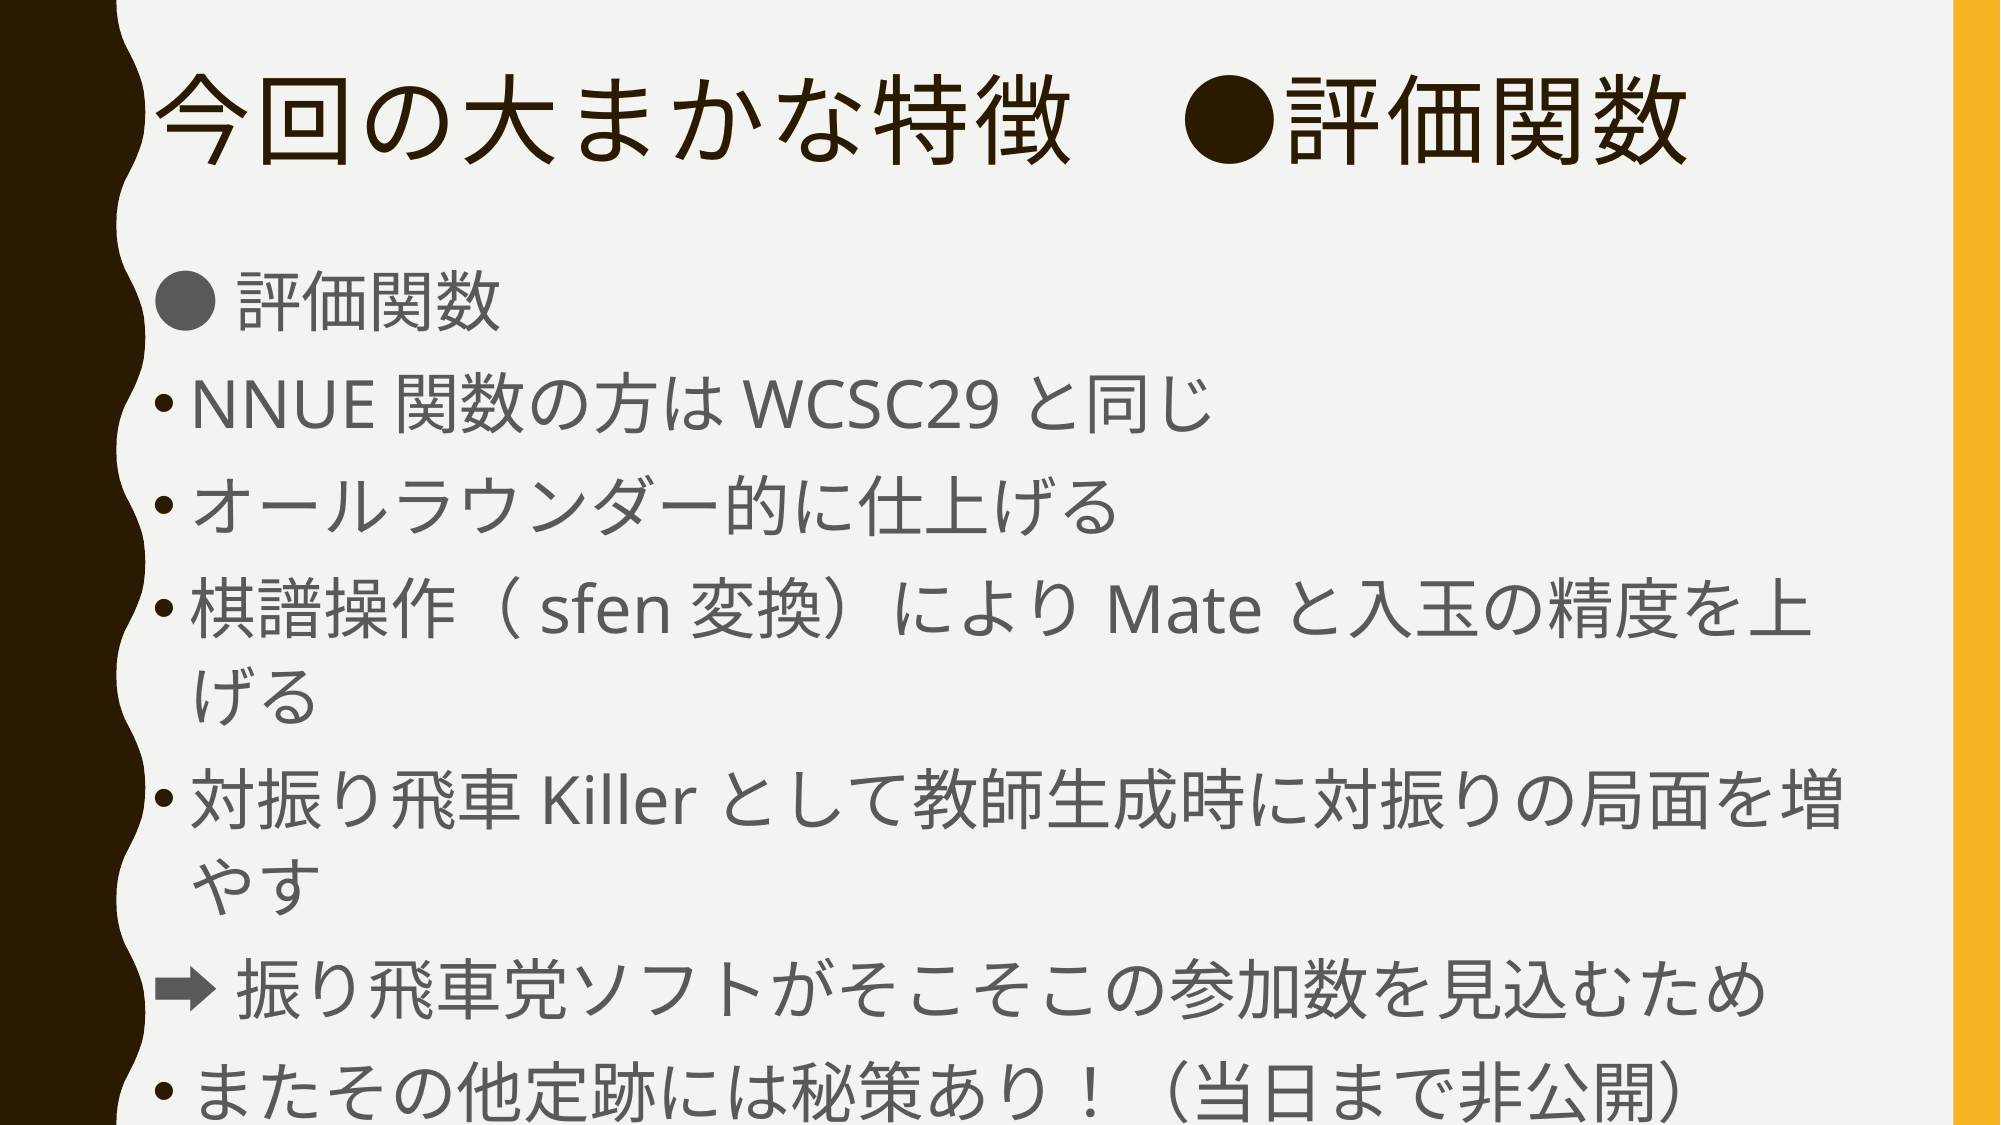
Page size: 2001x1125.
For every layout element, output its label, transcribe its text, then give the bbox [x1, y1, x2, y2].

list ●評価関数 NNUE関数の方はWCSC29と同じ オールラウンダー的に仕上げる 棋譜操作（sfen変換）によりMateと入玉の精度を上げる 対振り飛車Killerとして教師生成時に対振りの局面を増やす ➡振り飛車党ソフトがそこそこの参加数を見込むため またその他定跡には秘策あり！（当日まで非公開） [137, 244, 1863, 958]
title 今回の大まかな特徴 ●評価関数 [137, 65, 1713, 244]
